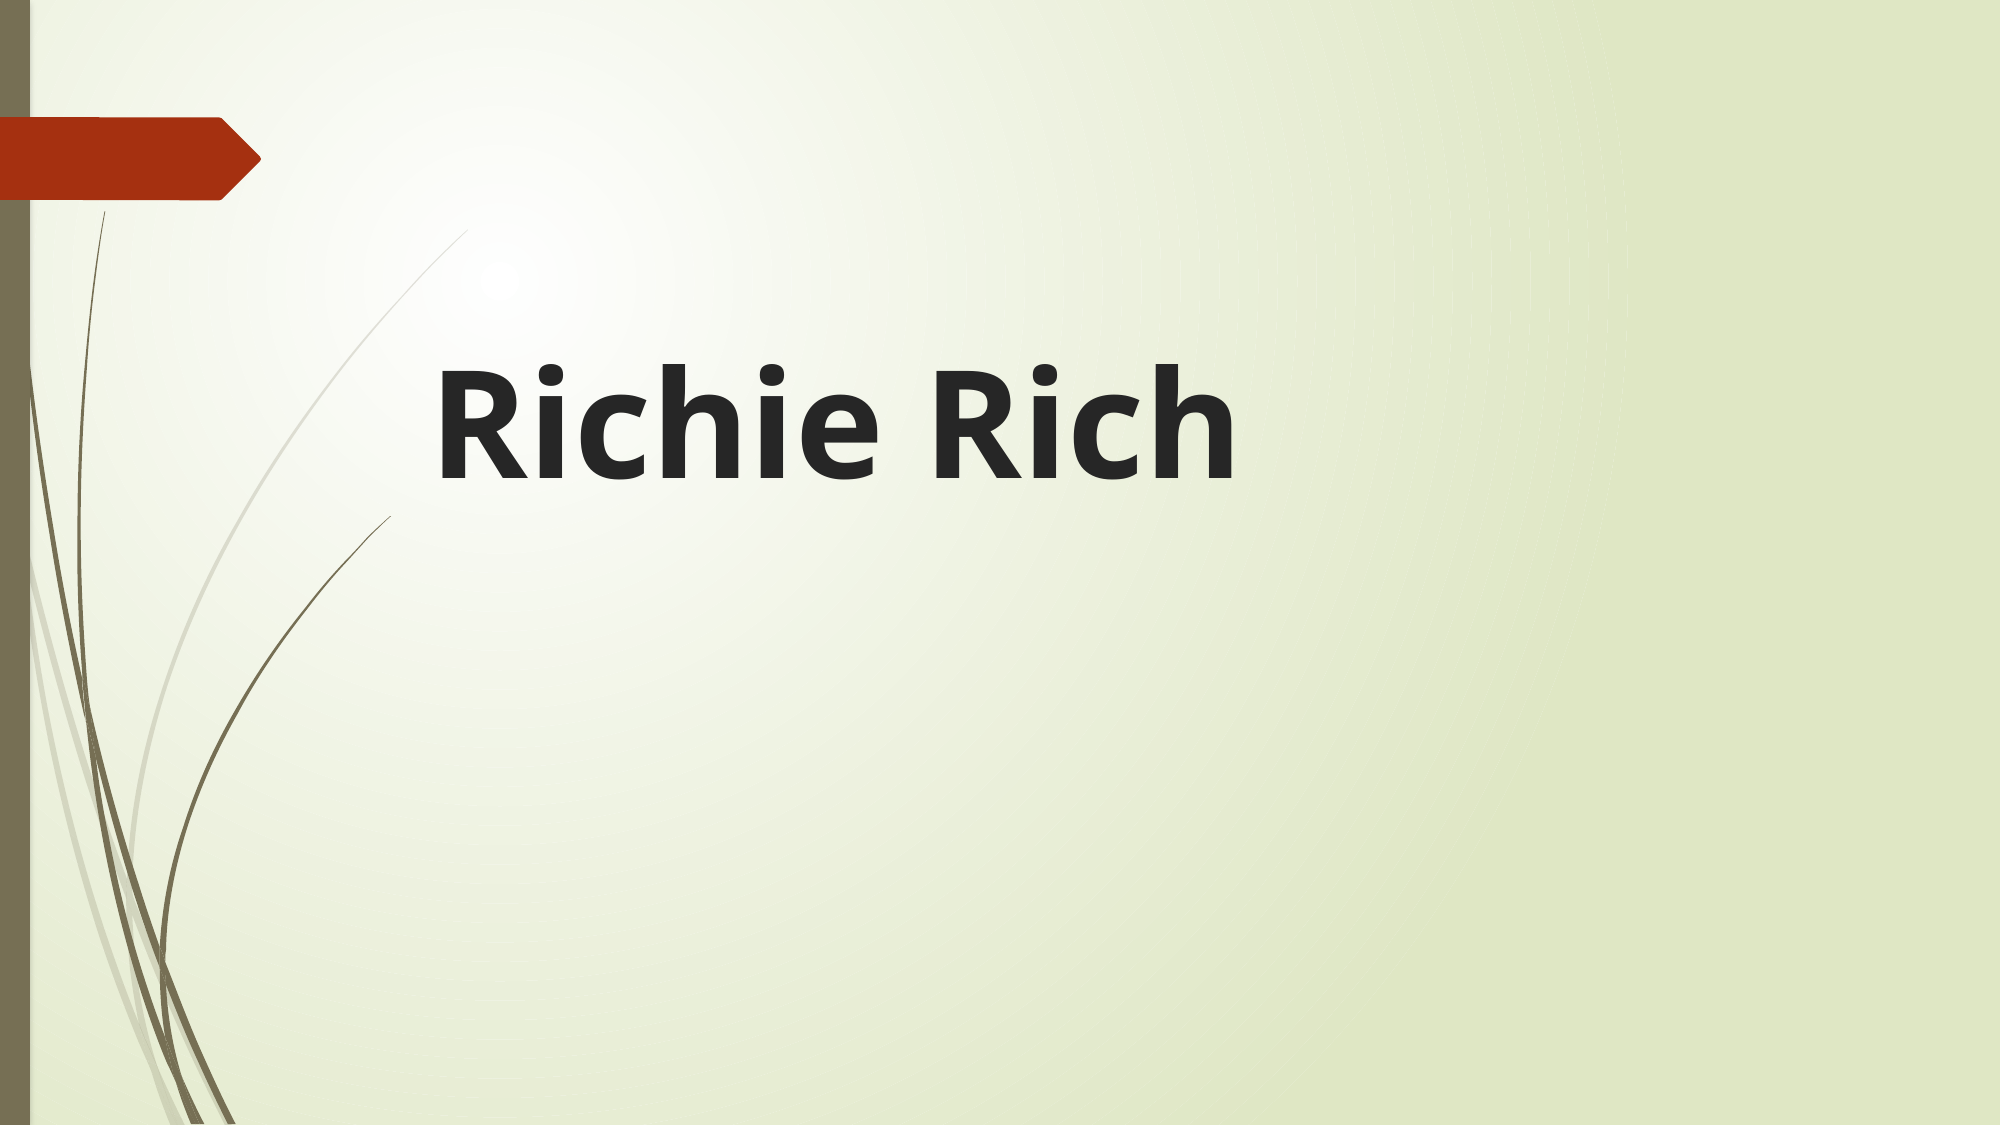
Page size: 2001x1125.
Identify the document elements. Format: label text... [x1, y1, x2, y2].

title Richie Rich [414, 321, 1877, 803]
